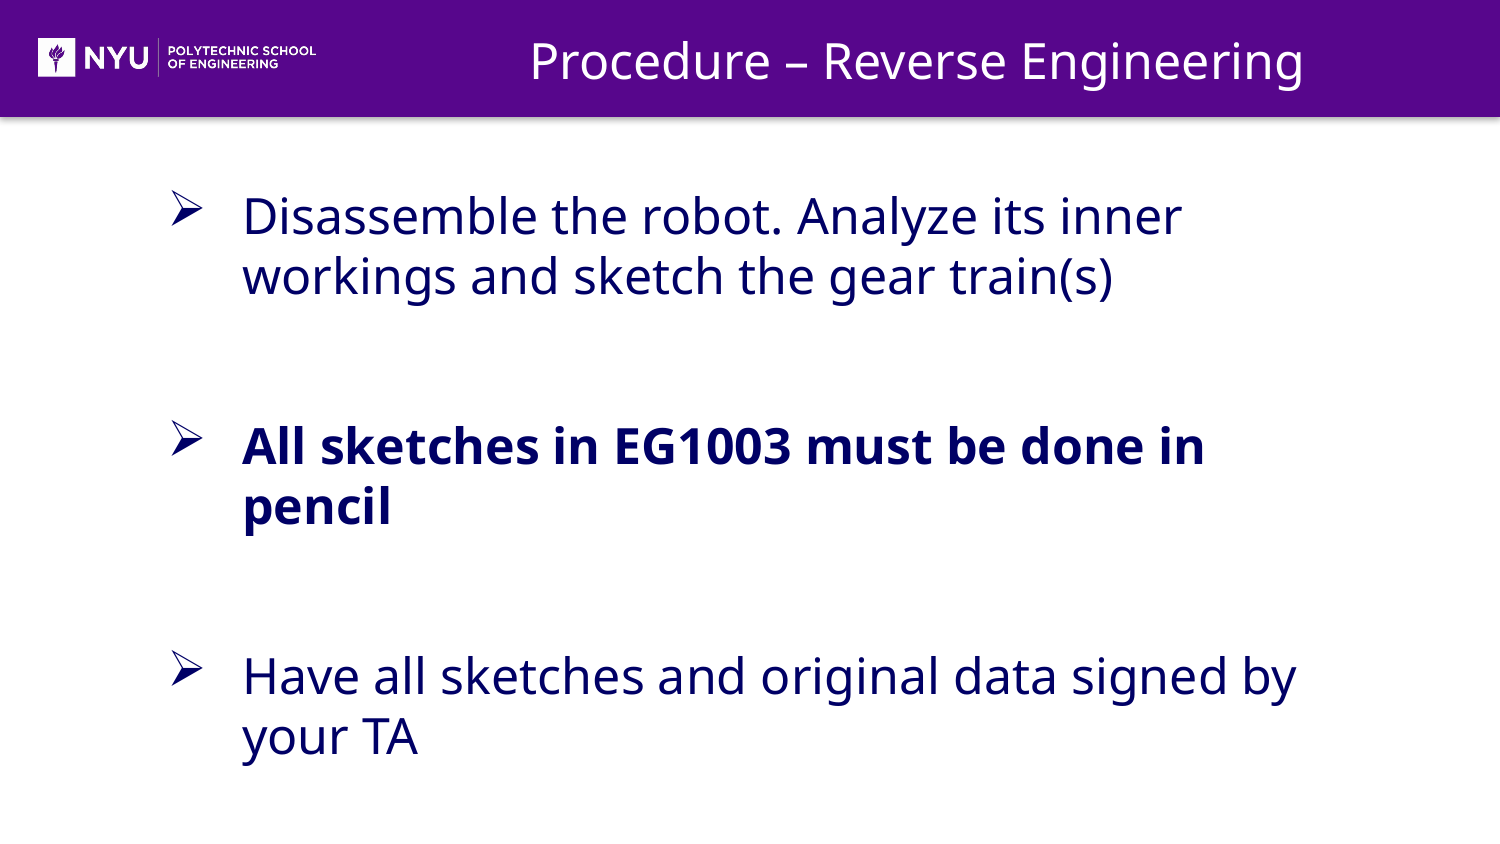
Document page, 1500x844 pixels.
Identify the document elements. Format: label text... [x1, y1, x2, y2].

text_box Disassemble the robot. Analyze its inner workings and sketch the gear train(s) All sketches in EG1003 must be done in pencil Have all sketches and original data signed by your TA [152, 177, 1369, 804]
list Procedure – Reverse Engineering [372, 37, 1463, 81]
picture [38, 38, 316, 77]
